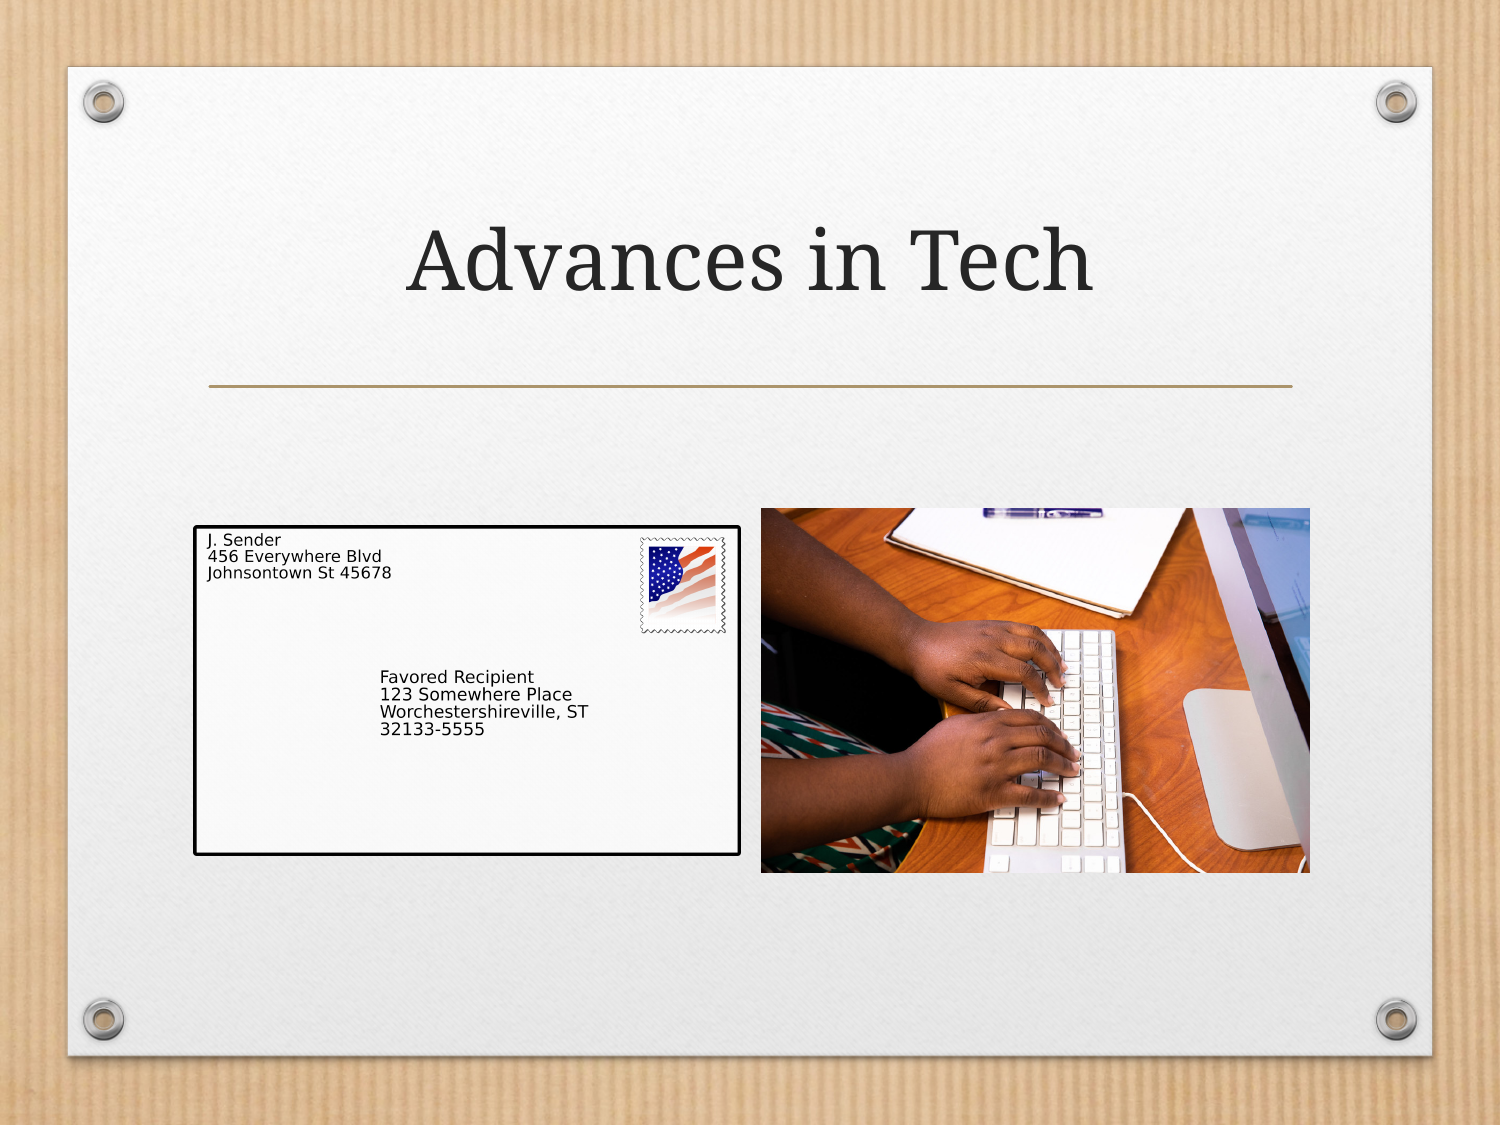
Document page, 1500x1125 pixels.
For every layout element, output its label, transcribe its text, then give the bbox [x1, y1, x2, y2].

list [193, 525, 742, 857]
picture [0, 0, 1500, 1125]
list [761, 508, 1310, 874]
title Advances in Tech [193, 150, 1309, 365]
